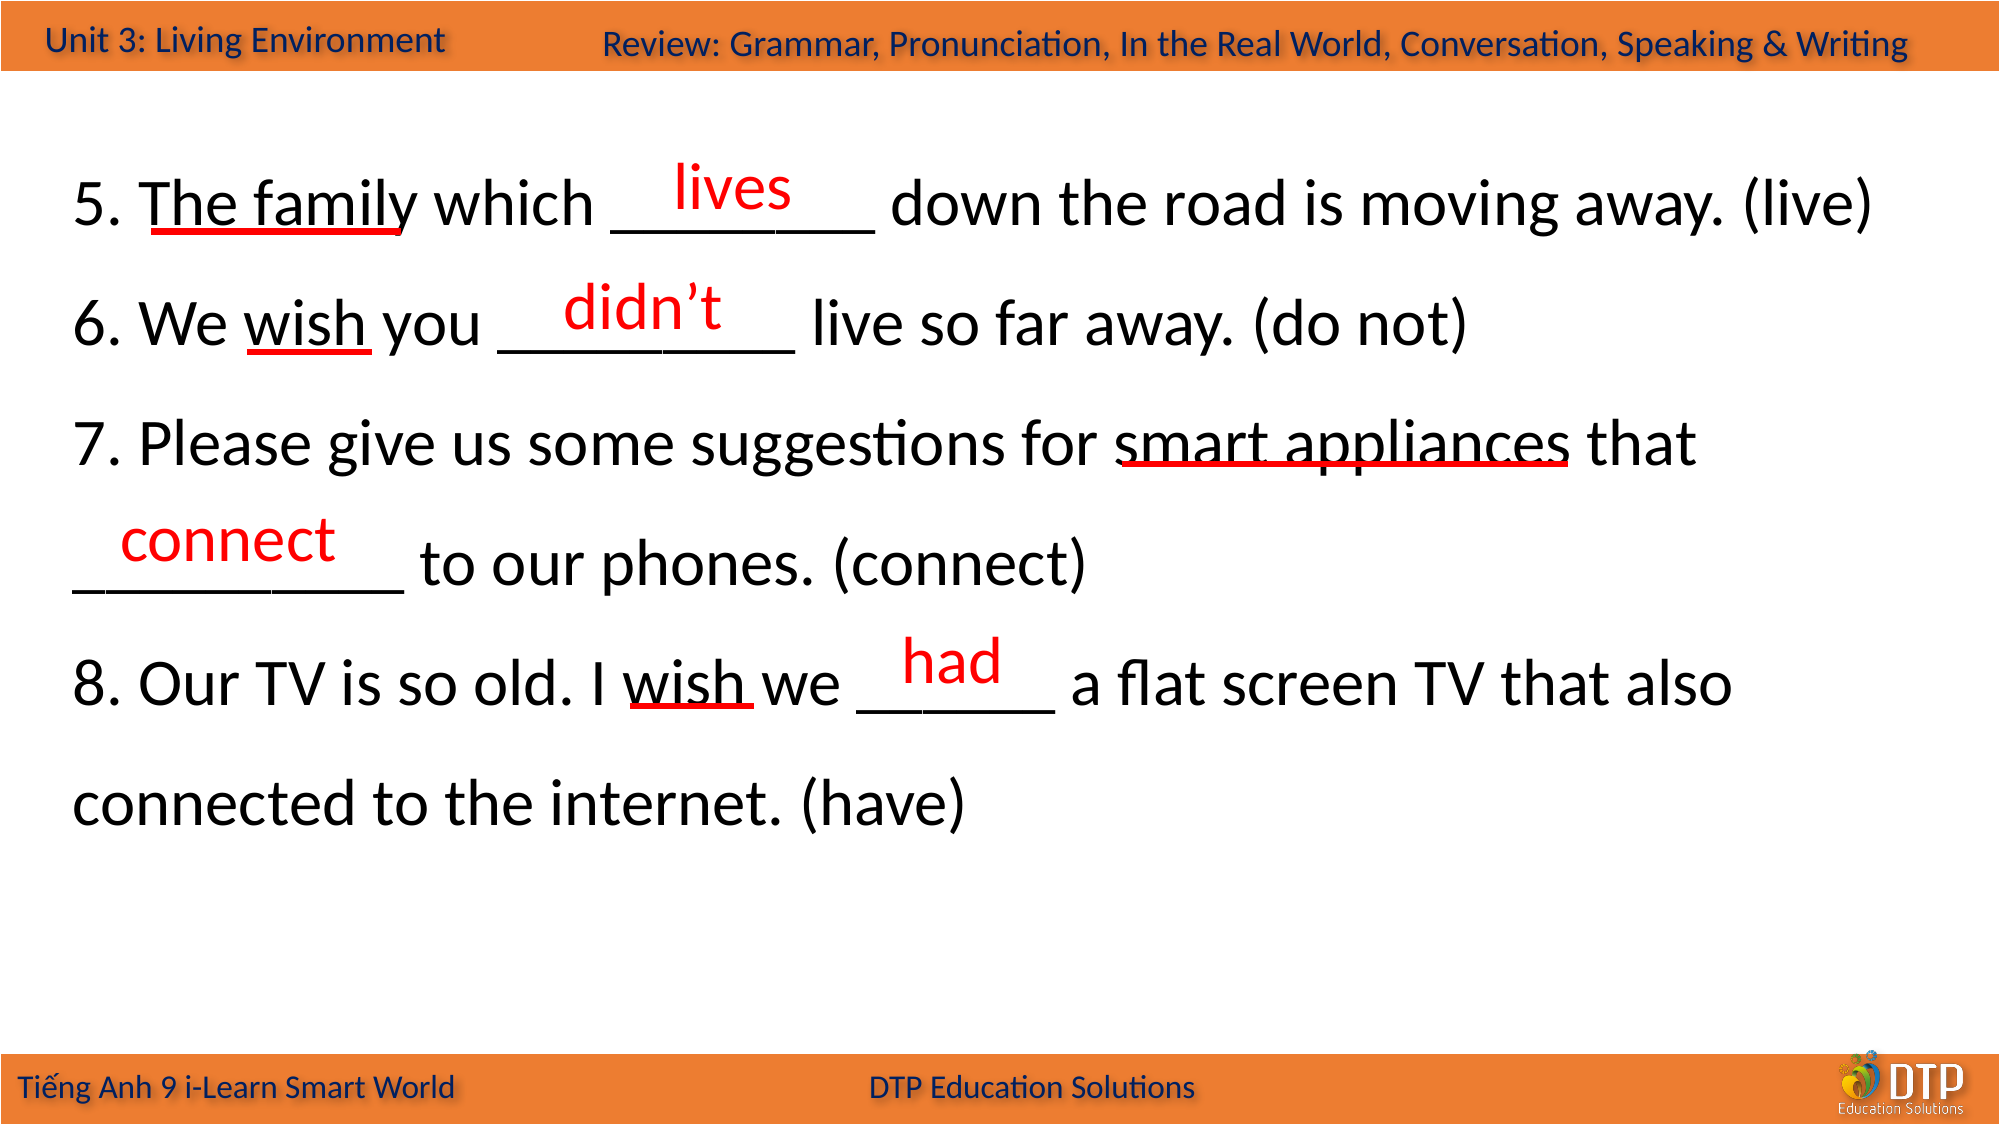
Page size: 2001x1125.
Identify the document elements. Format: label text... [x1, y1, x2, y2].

text_box didn’t [549, 255, 816, 351]
text_box connect [105, 487, 372, 582]
picture [1839, 1050, 1963, 1114]
text_box lives [658, 135, 925, 231]
text_box 5. The family which ________ down the road is moving away. (live) 6. We wish you _________ live so far away. (do not) 7. Please give us some suggestions for smart appliances that __________ to our phones. (connect) 8. Our TV is so old. I wish we ______ a flat screen TV that also connected to the internet. (have) [58, 111, 1942, 846]
text_box had [887, 609, 1154, 705]
